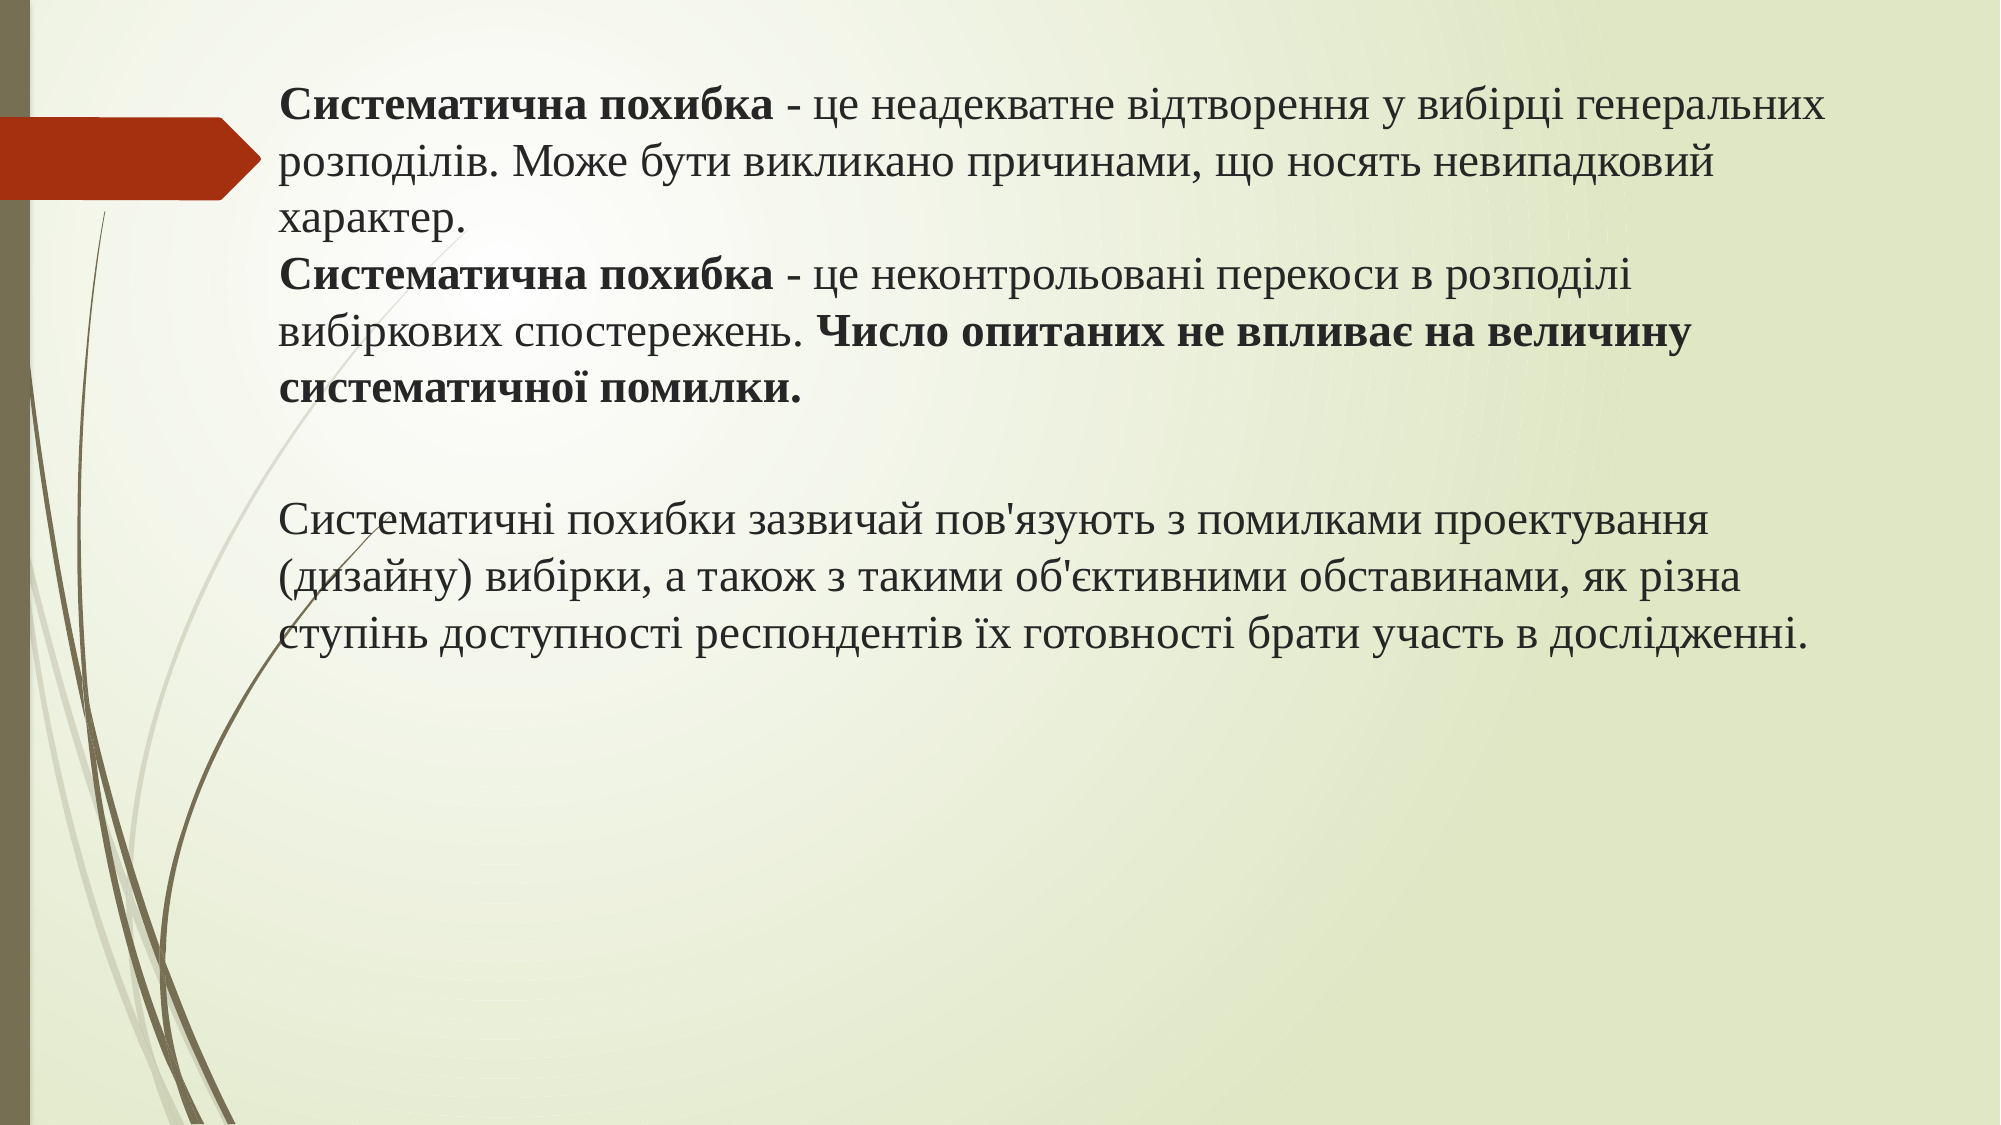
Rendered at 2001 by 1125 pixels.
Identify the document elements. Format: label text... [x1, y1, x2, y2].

title Систематична похибка - це неадекватне відтворення у вибірці генеральних розподілів. Може бути викликано причинами, що носять невипадковий характер. Систематична похибка - це неконтрольовані перекоси в розподілі вибіркових спостережень. Число опитаних не впливає на величину систематичної помилки. Систематичні похибки зазвичай пов'язують з помилками проектування (дизайну) вибірки, а також з такими об'єктивними обставинами, як різна ступінь доступності респондентів їх готовності брати участь в дослідженні. [264, 64, 1864, 966]
